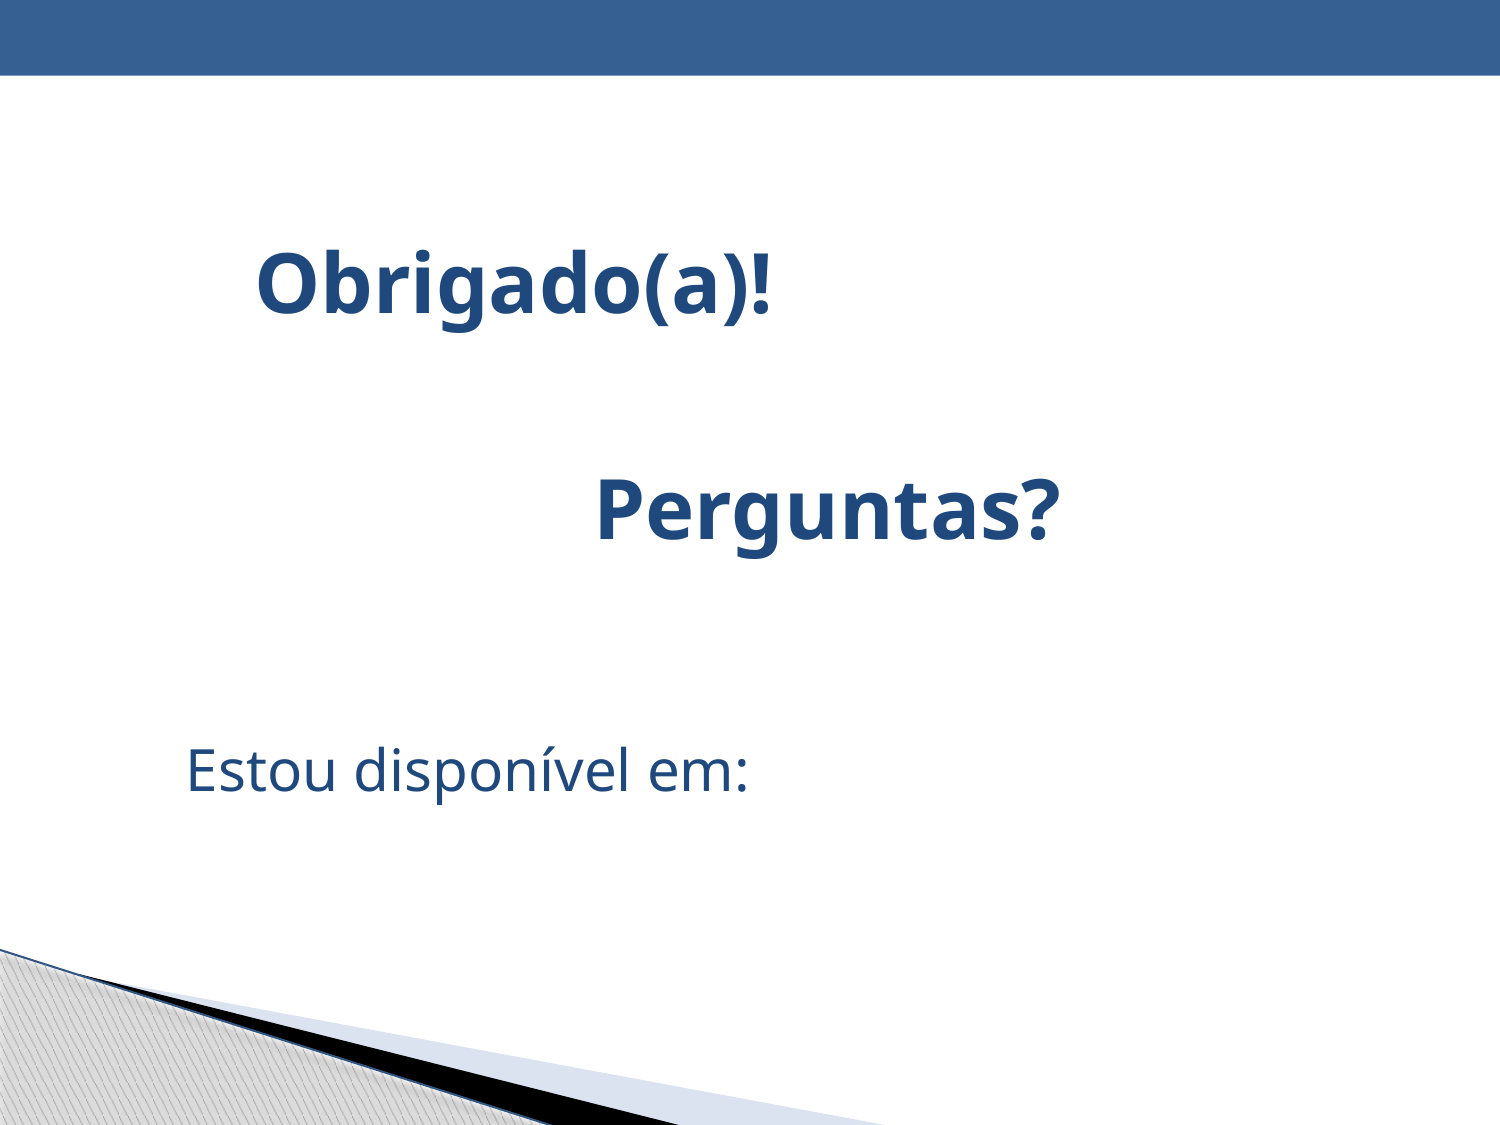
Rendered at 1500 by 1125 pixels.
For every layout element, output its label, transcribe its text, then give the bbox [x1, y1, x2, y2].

text_box Obrigado(a)! [239, 200, 1261, 346]
text_box Estou disponível em: [171, 739, 1152, 811]
text_box [0, 0, 1500, 76]
text_box Perguntas? [578, 467, 1077, 563]
